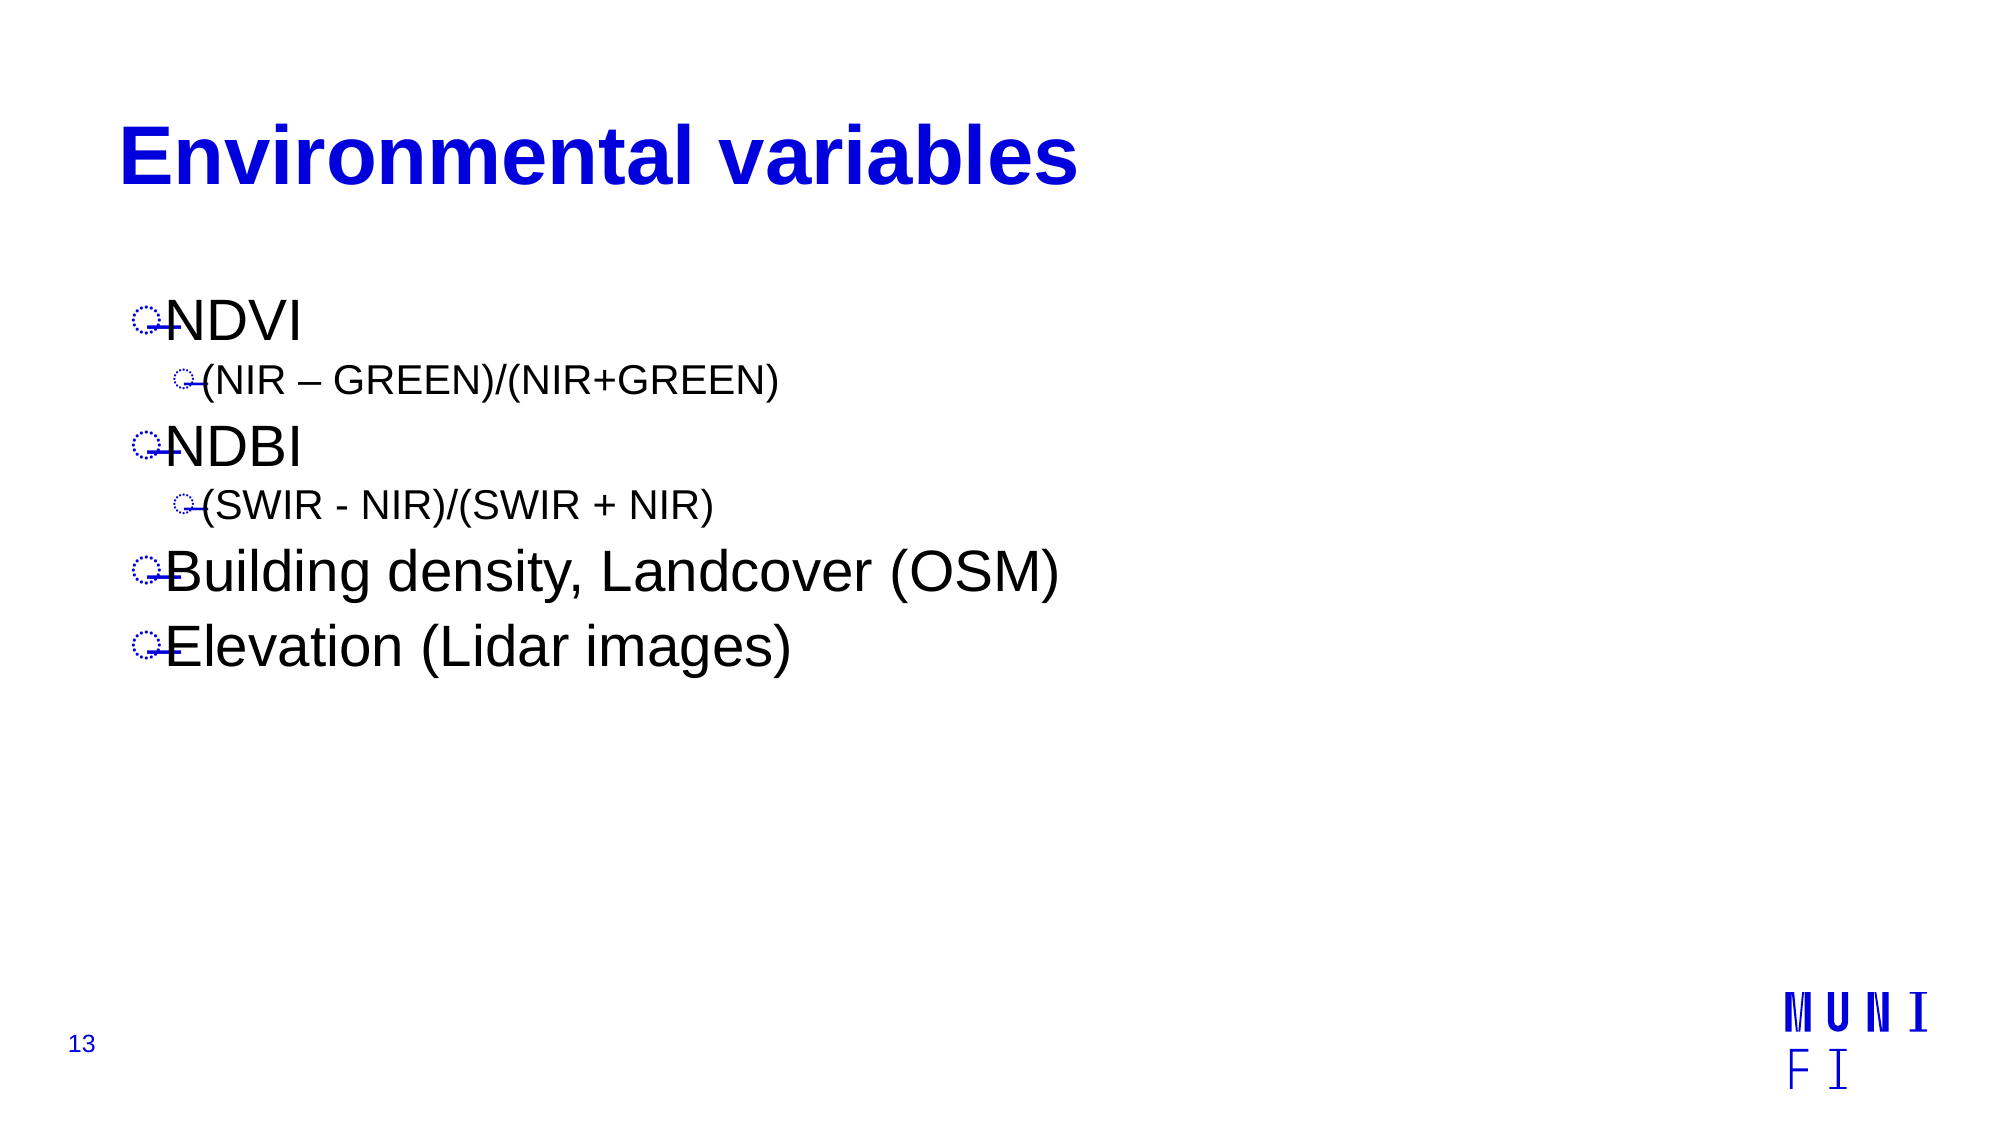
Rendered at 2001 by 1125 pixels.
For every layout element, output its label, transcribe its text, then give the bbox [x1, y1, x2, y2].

slide_number 13 [67, 1021, 110, 1063]
list NDVI (NIR – GREEN)/(NIR+GREEN) NDBI (SWIR - NIR)/(SWIR + NIR) Building density, Landcover (OSM) Elevation (Lidar images) [118, 277, 1883, 957]
title Environmental variables [118, 118, 1883, 193]
